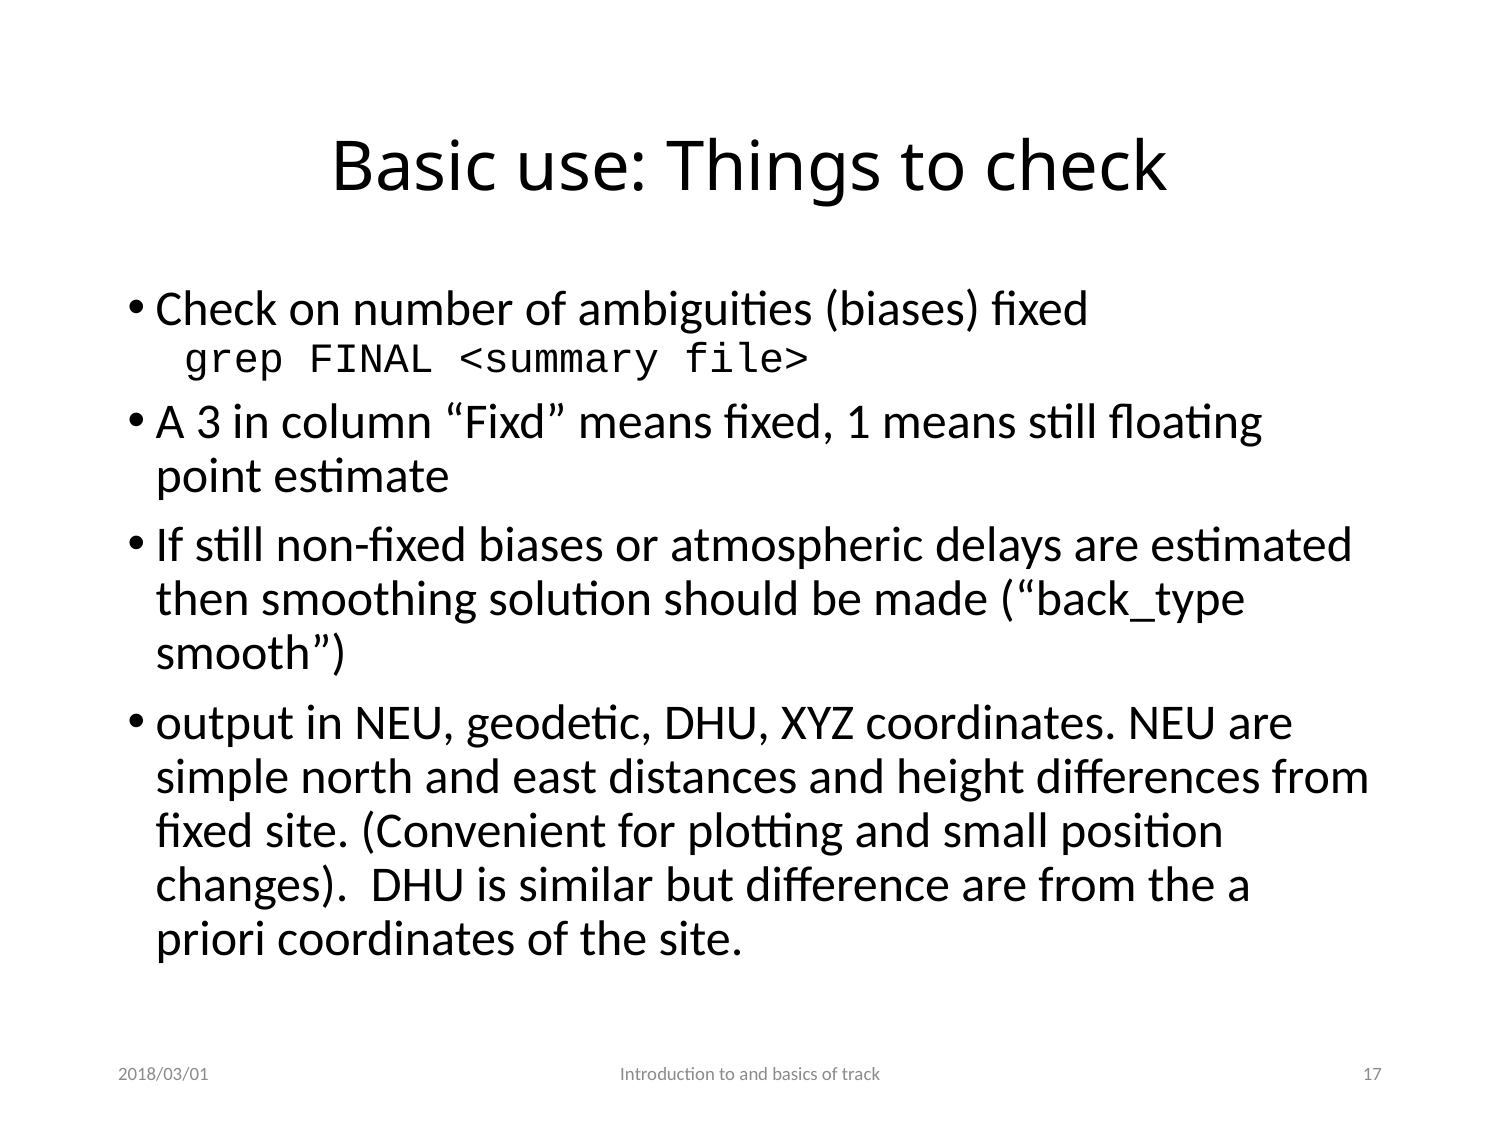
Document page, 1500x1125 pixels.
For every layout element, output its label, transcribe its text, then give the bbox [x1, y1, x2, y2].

list Check on number of ambiguities (biases) fixed grep FINAL <summary file> A 3 in column “Fixd” means fixed, 1 means still floating point estimate If still non-fixed biases or atmospheric delays are estimated then smoothing solution should be made (“back_type smooth”) output in NEU, geodetic, DHU, XYZ coordinates. NEU are simple north and east distances and height differences from fixed site. (Convenient for plotting and small position changes). DHU is similar but difference are from the a priori coordinates of the site. [112, 275, 1388, 1000]
title Basic use: Things to check [103, 59, 1397, 278]
slide_number 16 [1059, 1042, 1397, 1103]
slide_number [103, 1042, 441, 1103]
footer Introduction to and basics of track [496, 1042, 1004, 1103]
